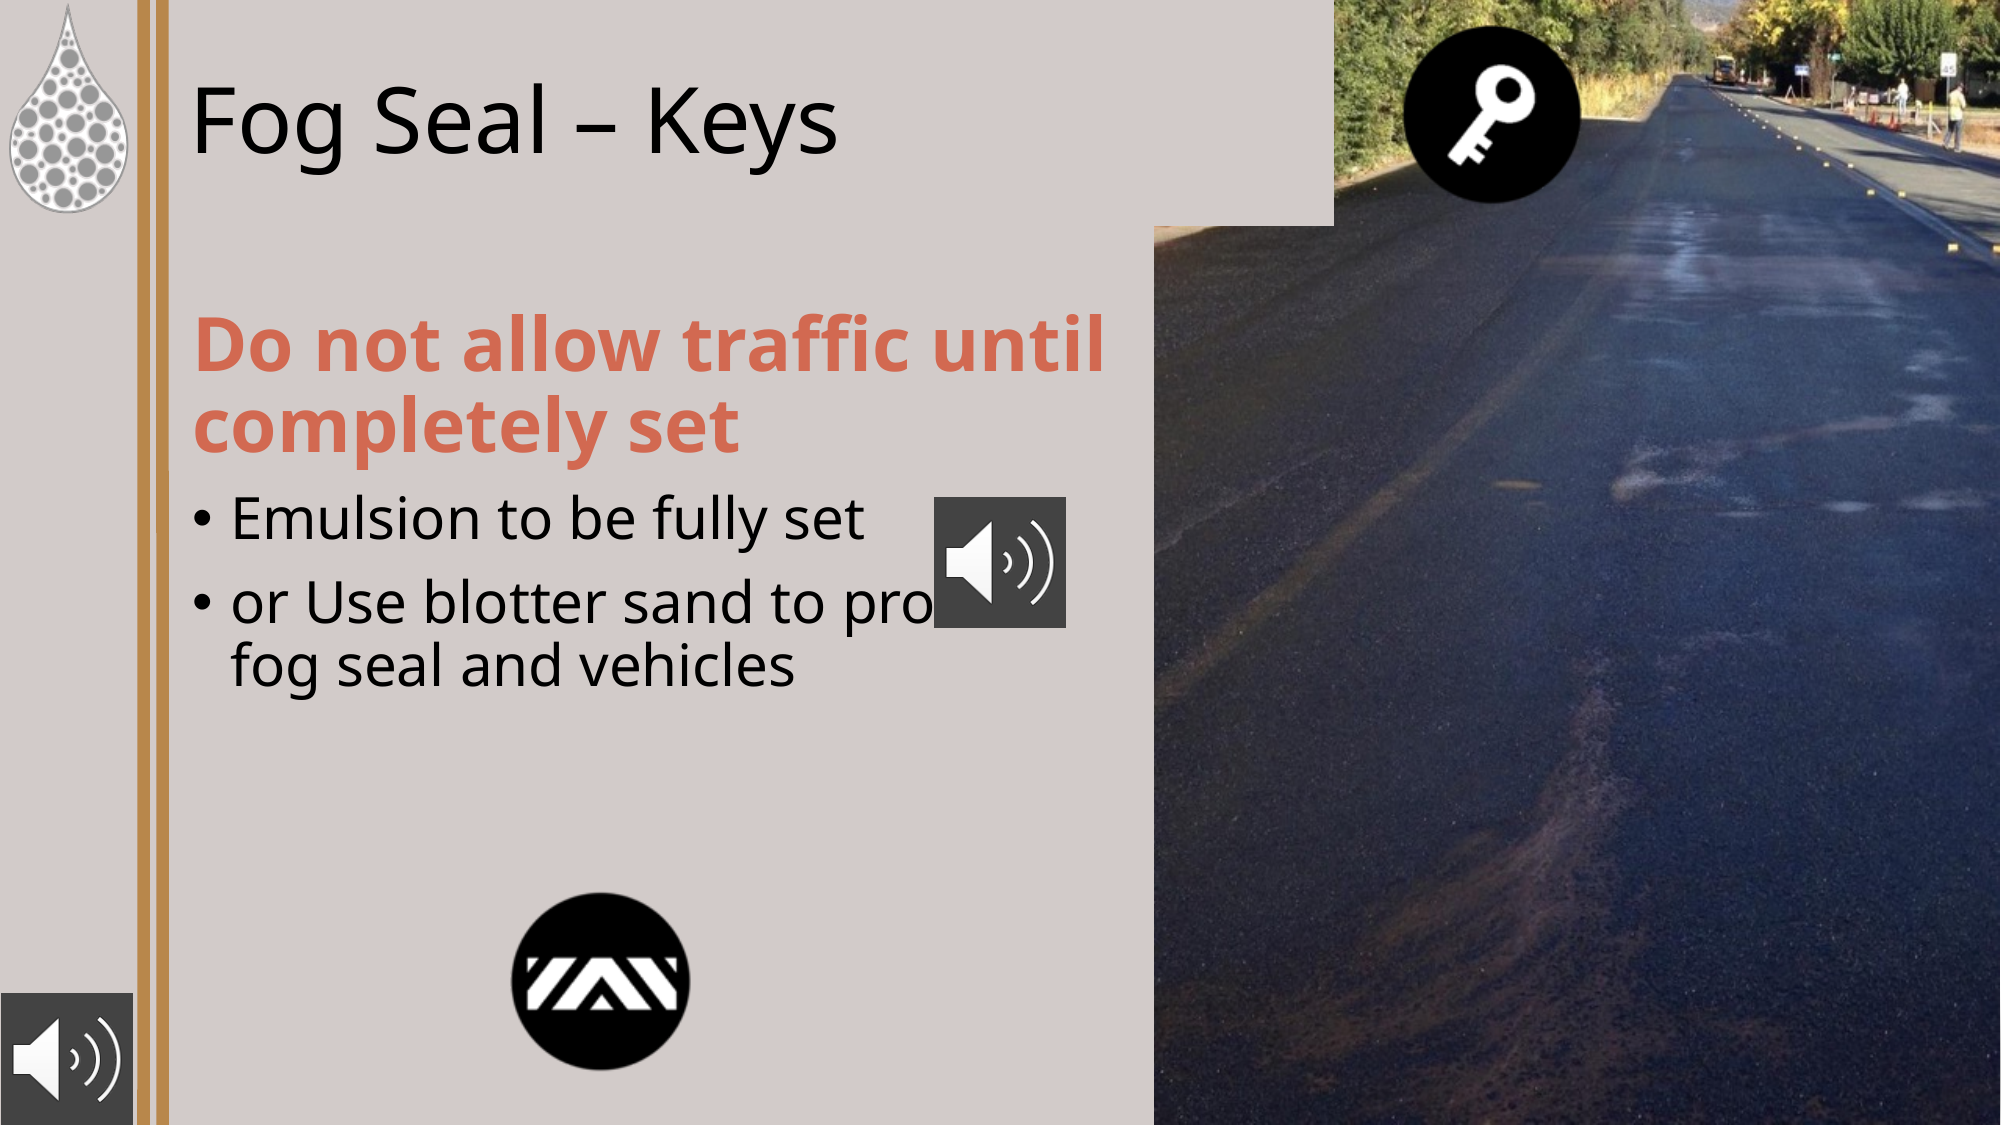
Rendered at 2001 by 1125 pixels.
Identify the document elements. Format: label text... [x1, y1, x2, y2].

picture [932, 495, 1067, 630]
list Do not allow traffic until completely set Emulsion to be fully set or Use blotter sand to protect fog seal and vehicles [177, 299, 1149, 1014]
picture [0, 992, 134, 1125]
picture [840, 0, 2000, 1125]
title Fog Seal – Keys to Success [174, 8, 835, 226]
picture [489, 878, 705, 1088]
picture [8, 2, 129, 214]
